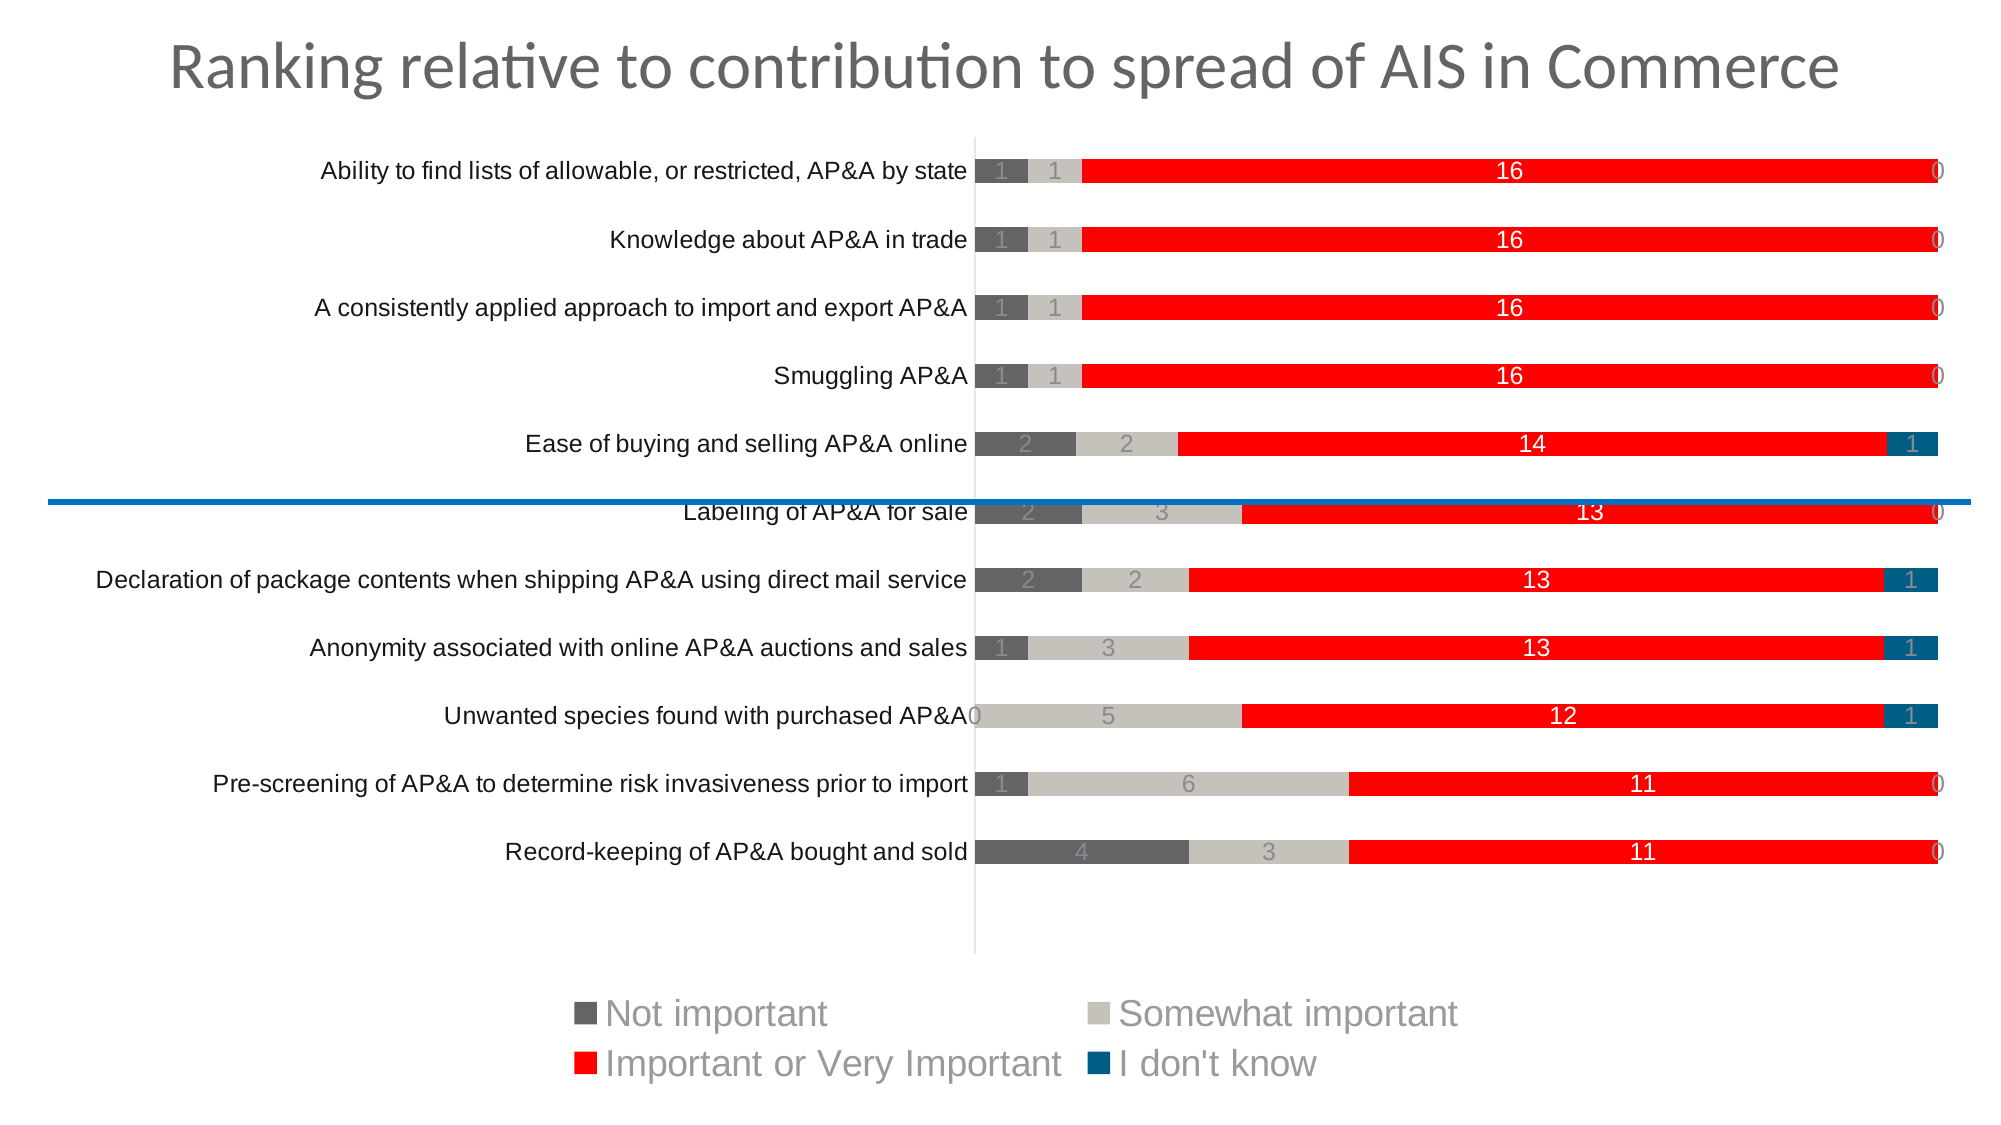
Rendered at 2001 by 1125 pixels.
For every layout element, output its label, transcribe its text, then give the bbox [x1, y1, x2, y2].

chart [56, 117, 1977, 1092]
title Ranking relative to contribution to spread of AIS in Commerce [154, 11, 1880, 116]
